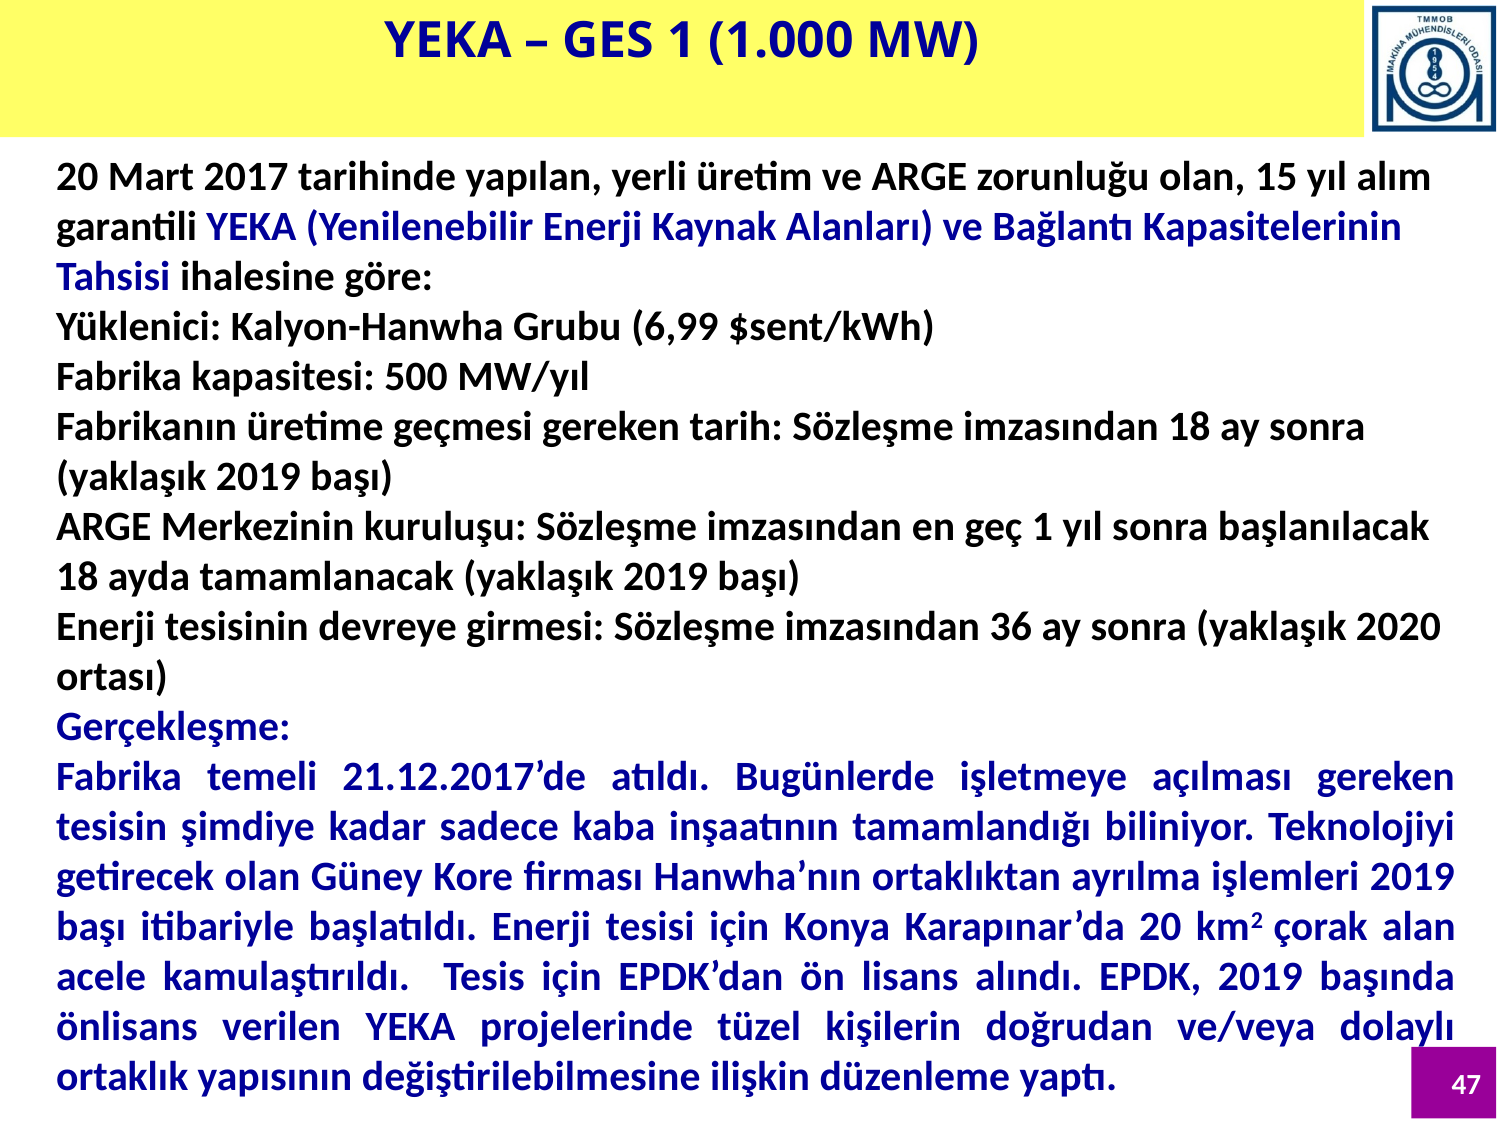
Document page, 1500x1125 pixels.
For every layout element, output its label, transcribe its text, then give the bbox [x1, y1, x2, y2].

slide_number 47 [1411, 1046, 1497, 1119]
text_box YEKA – GES 1 (1.000 MW) [0, 0, 1365, 138]
text_box 20 Mart 2017 tarihinde yapılan, yerli üretim ve ARGE zorunluğu olan, 15 yıl alım garantili YEKA (Yenilenebilir Enerji Kaynak Alanları) ve Bağlantı Kapasitelerinin Tahsisi ihalesine göre: Yüklenici: Kalyon-Hanwha Grubu (6,99 $sent/kWh) Fabrika kapasitesi: 500 MW/yıl Fabrikanın üretime geçmesi gereken tarih: Sözleşme imzasından 18 ay sonra (yaklaşık 2019 başı) ARGE Merkezinin kuruluşu: Sözleşme imzasından en geç 1 yıl sonra başlanılacak 18 ayda tamamlanacak (yaklaşık 2019 başı) Enerji tesisinin devreye girmesi: Sözleşme imzasından 36 ay sonra (yaklaşık 2020 ortası) Gerçekleşme: Fabrika temeli 21.12.2017’de atıldı. Bugünlerde işletmeye açılması gereken tesisin şimdiye kadar sadece kaba inşaatının tamamlandığı biliniyor. Teknolojiyi getirecek olan Güney Kore firması Hanwha’nın ortaklıktan ayrılma işlemleri 2019 başı itibariyle başlatıldı. Enerji tesisi için Konya Karapınar’da 20 km2 çorak alan acele kamulaştırıldı. Tesis için EPDK’dan ön lisans alındı. EPDK, 2019 başında önlisans verilen YEKA projelerinde tüzel kişilerin doğrudan ve/veya dolaylı ortaklık yapısının değiştirilebilmesine ilişkin düzenleme yaptı. [41, 141, 1471, 1107]
picture [1371, 5, 1497, 132]
